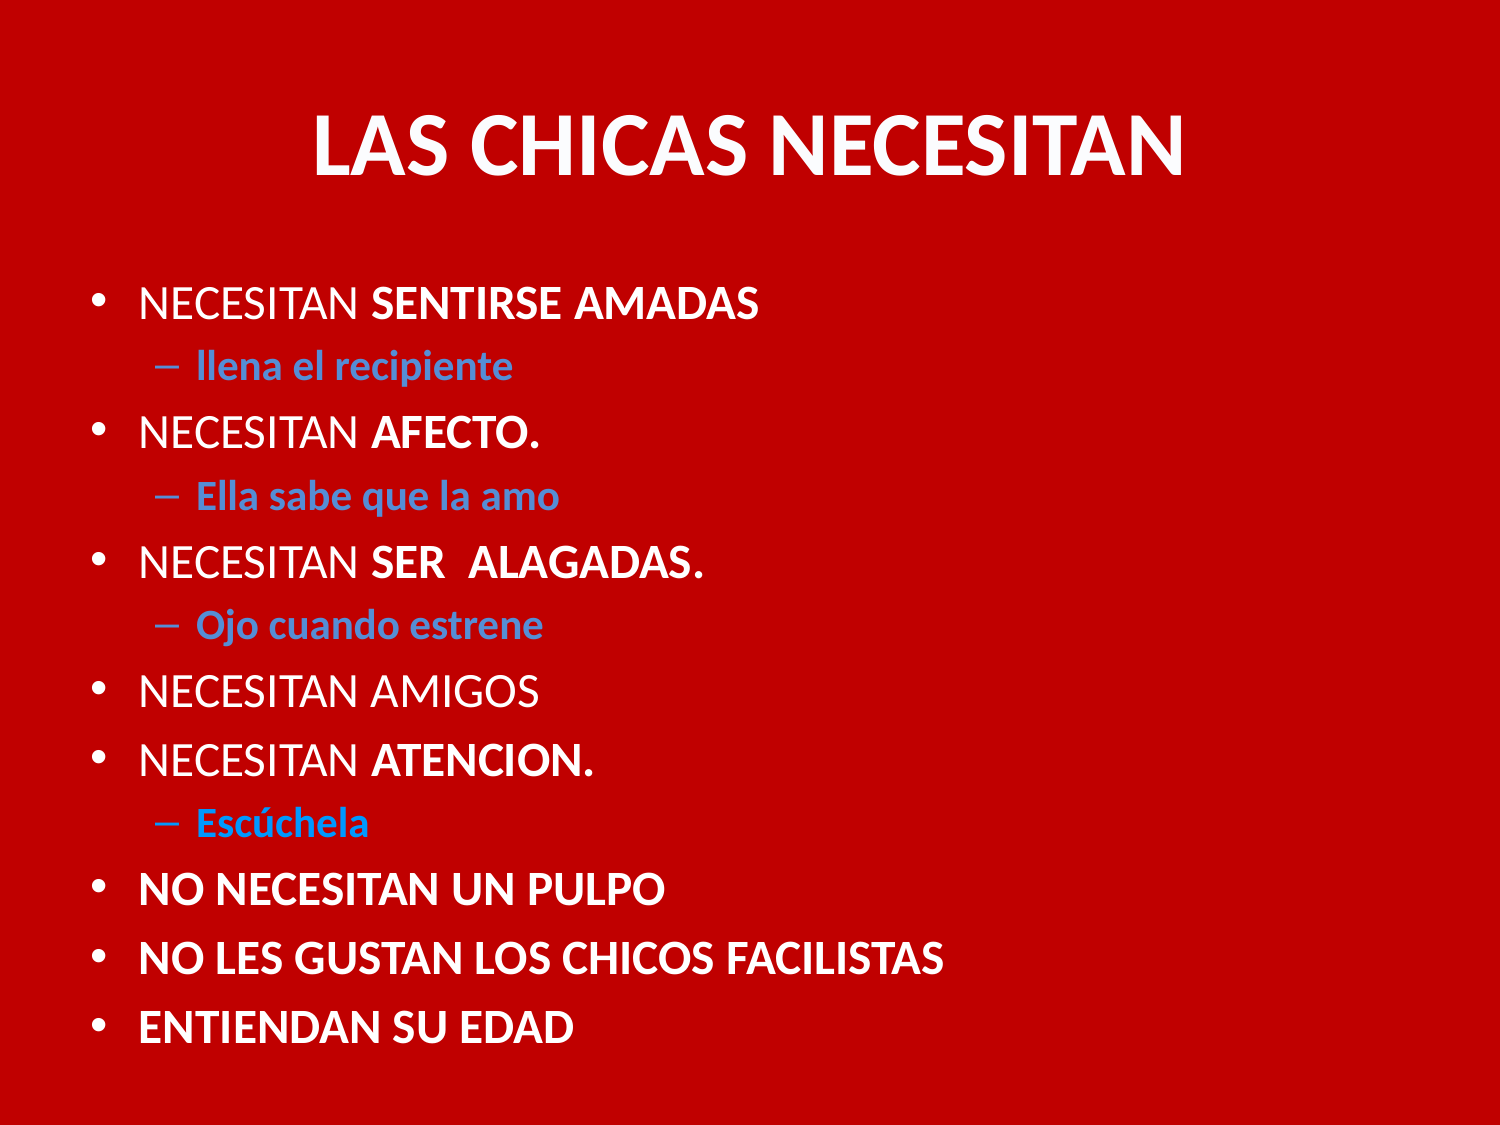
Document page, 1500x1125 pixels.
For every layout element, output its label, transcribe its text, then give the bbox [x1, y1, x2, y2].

list NECESITAN SENTIRSE AMADAS llena el recipiente NECESITAN AFECTO. Ella sabe que la amo NECESITAN SER ALAGADAS. Ojo cuando estrene NECESITAN AMIGOS NECESITAN ATENCION. Escúchela NO NECESITAN UN PULPO NO LES GUSTAN LOS CHICOS FACILISTAS ENTIENDAN SU EDAD [75, 262, 1425, 1067]
title LAS CHICAS NECESITAN [75, 45, 1425, 233]
